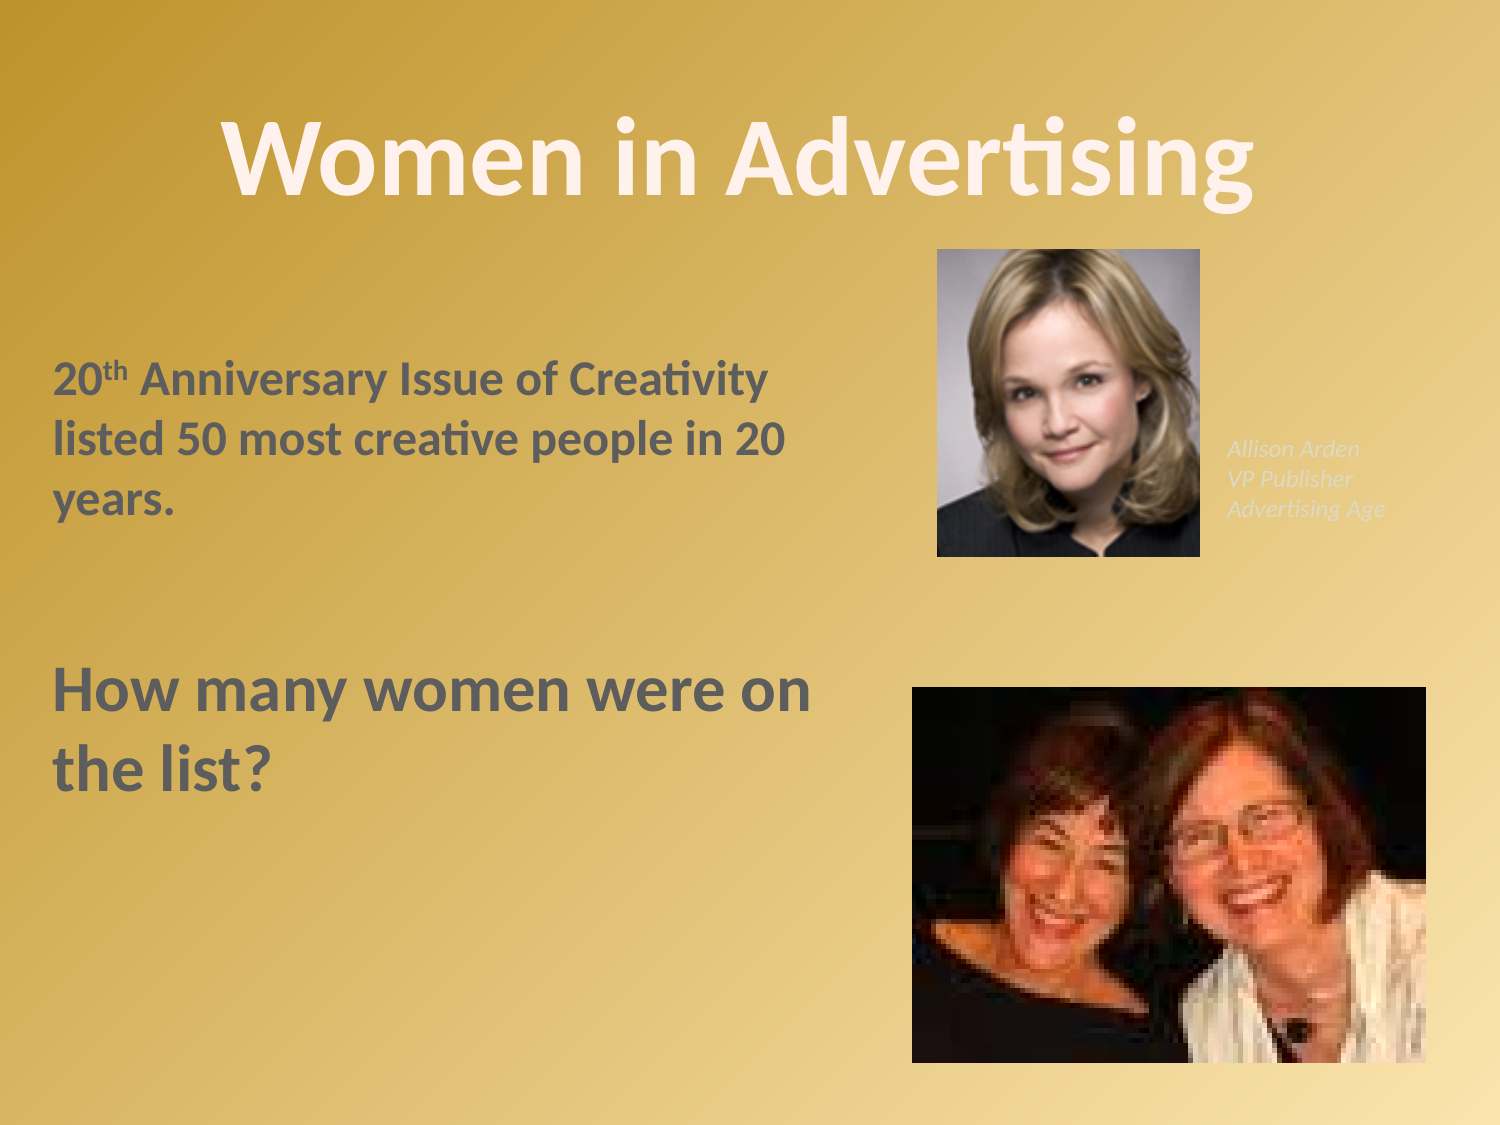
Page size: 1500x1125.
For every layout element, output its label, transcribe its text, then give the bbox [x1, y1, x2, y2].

text_box 20th Anniversary Issue of Creativity listed 50 most creative people in 20 years. How many women were on the list? [37, 337, 863, 813]
picture [912, 687, 1426, 1063]
text_box Women in Advertising [205, 74, 1271, 225]
picture [937, 249, 1201, 557]
text_box Allison Arden VP Publisher Advertising Age [1212, 425, 1413, 530]
